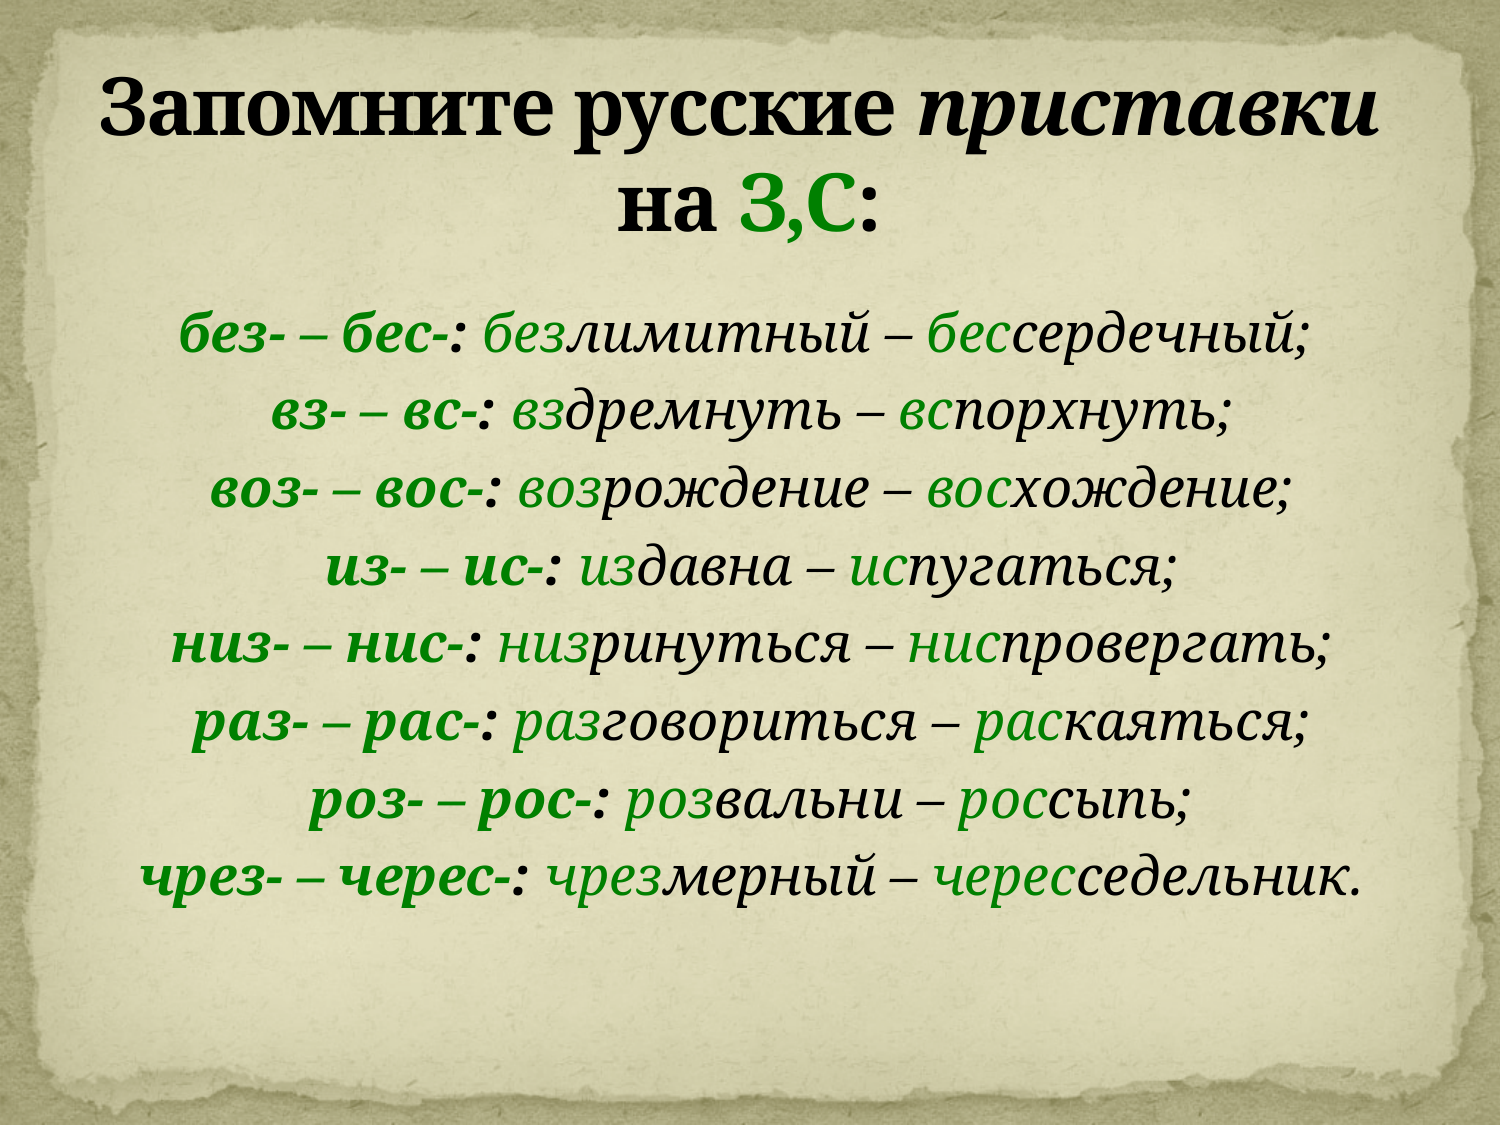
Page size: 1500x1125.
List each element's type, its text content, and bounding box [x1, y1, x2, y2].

list без- – бес-: безлимитный – бессердечный; вз- – вс-: вздремнуть – вспорхнуть; воз- – вос-: возрождение – восхождение; из- – ис-: издавна – испугаться; низ- – нис-: низринуться – ниспровергать; раз- – рас-: разговориться – раскаяться; роз- – рос-: розвальни – россыпь; чрез- – черес-: чрезмерный – чересседельник. [76, 290, 1427, 1012]
title Запомните русские приставки на З,С: [74, 24, 1425, 352]
